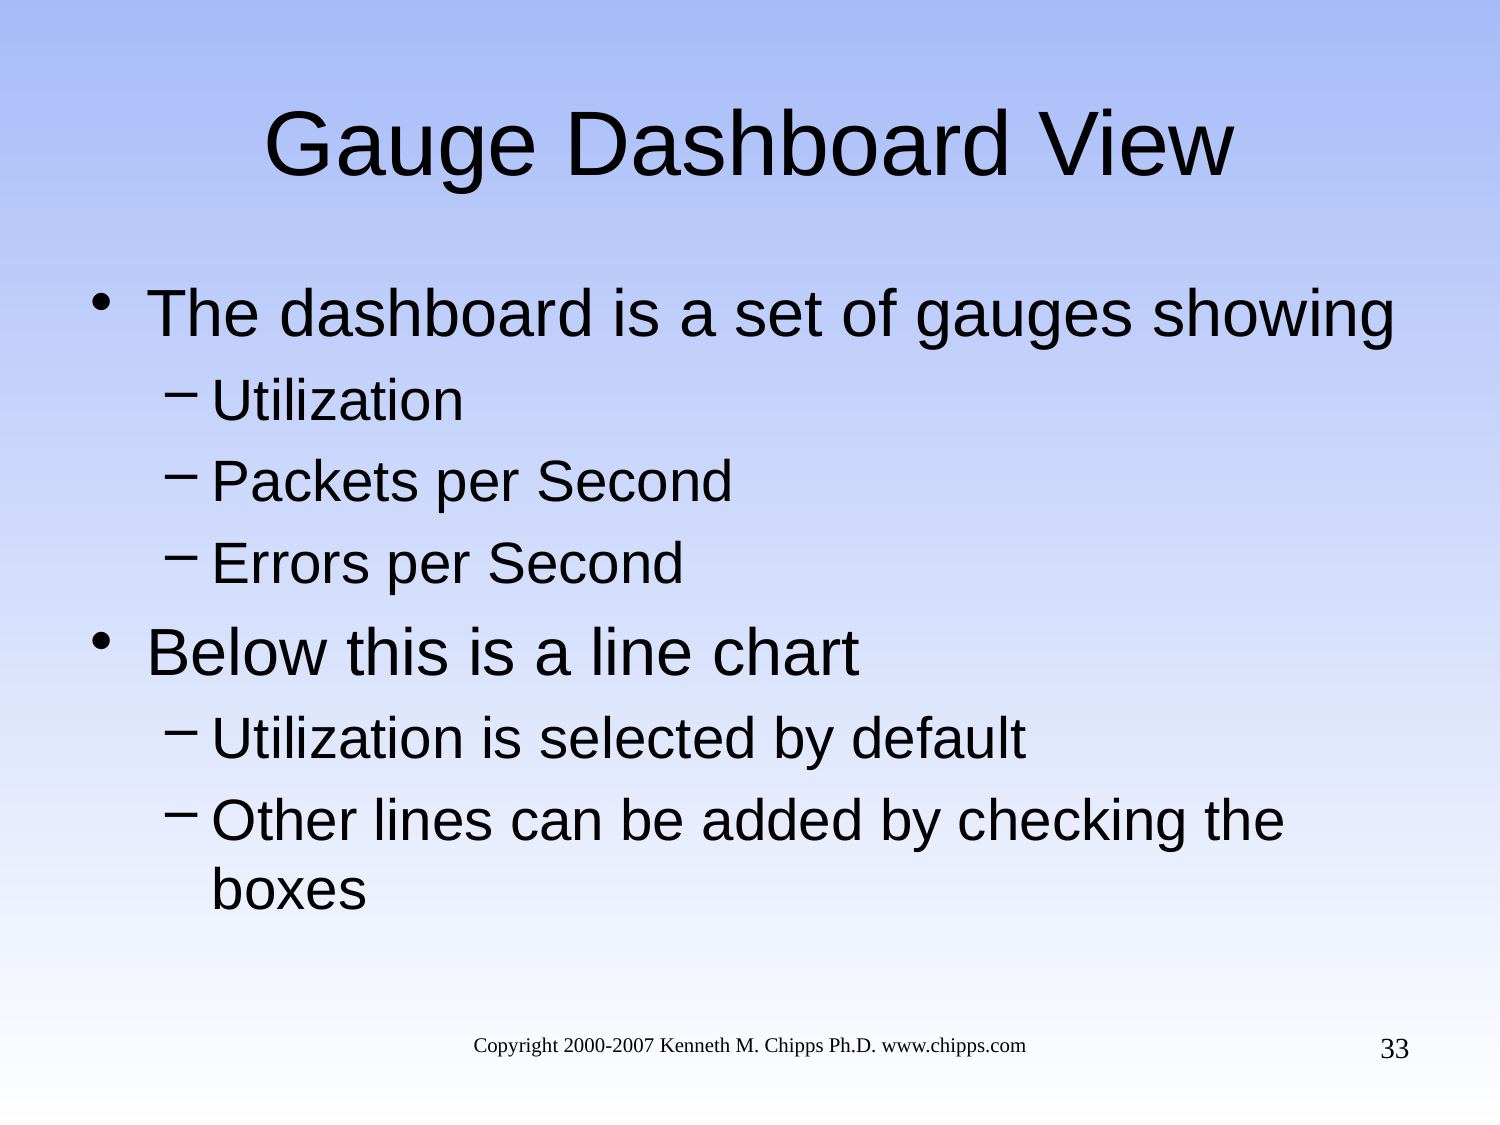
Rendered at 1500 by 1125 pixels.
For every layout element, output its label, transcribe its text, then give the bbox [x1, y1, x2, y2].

footer Copyright 2000-2007 Kenneth M. Chipps Ph.D. www.chipps.com [449, 1024, 1051, 1103]
title Gauge Dashboard View [74, 44, 1426, 233]
slide_number 33 [1074, 1021, 1426, 1101]
list The dashboard is a set of gauges showing Utilization Packets per Second Errors per Second Below this is a line chart Utilization is selected by default Other lines can be added by checking the boxes [74, 262, 1426, 1006]
